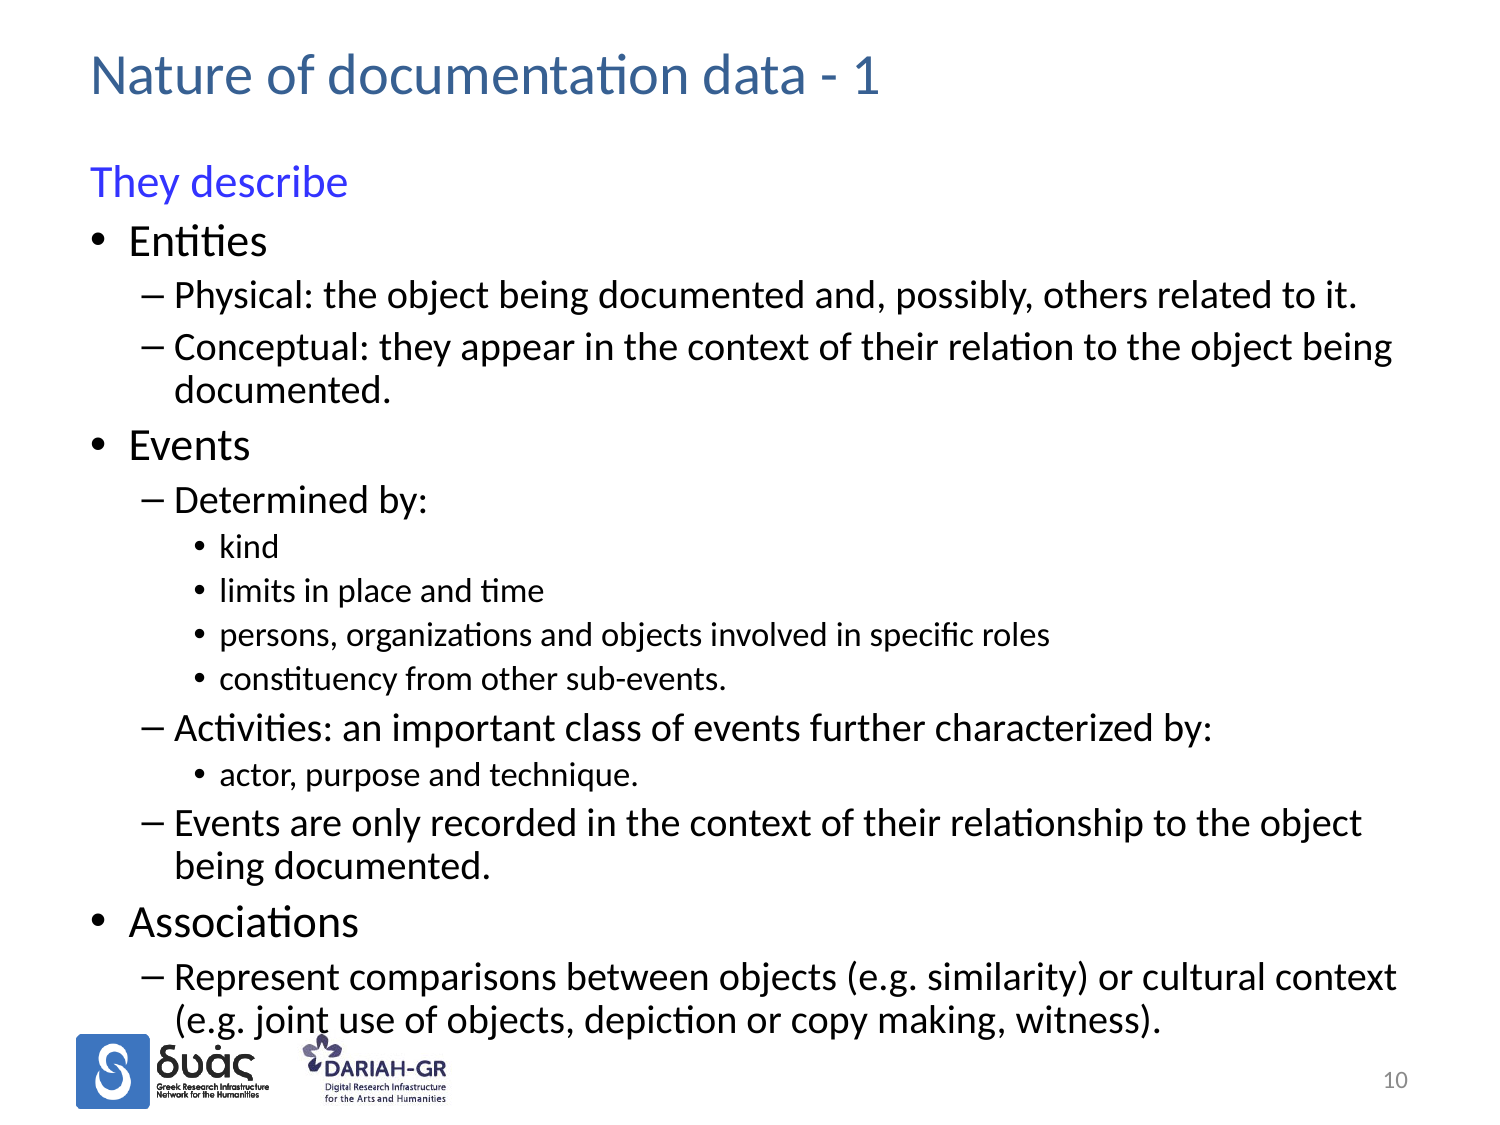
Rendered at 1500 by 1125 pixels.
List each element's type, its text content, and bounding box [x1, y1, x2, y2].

slide_number 10 [1328, 1051, 1424, 1106]
picture [289, 1050, 462, 1106]
picture [76, 1050, 269, 1109]
list They describe Entities Physical: the object being documented and, possibly, others related to it. Conceptual: they appear in the context of their relation to the object being documented. Events Determined by: kind limits in place and time persons, organizations and objects involved in specific roles constituency from other sub-events. Activities: an important class of events further characterized by: actor, purpose and technique. Events are only recorded in the context of their relationship to the object being documented. Associations Represent comparisons between objects (e.g. similarity) or cultural context (e.g. joint use of objects, depiction or copy making, witness). [75, 149, 1450, 1050]
title Nature of documentation data - 1 [75, 24, 1425, 118]
